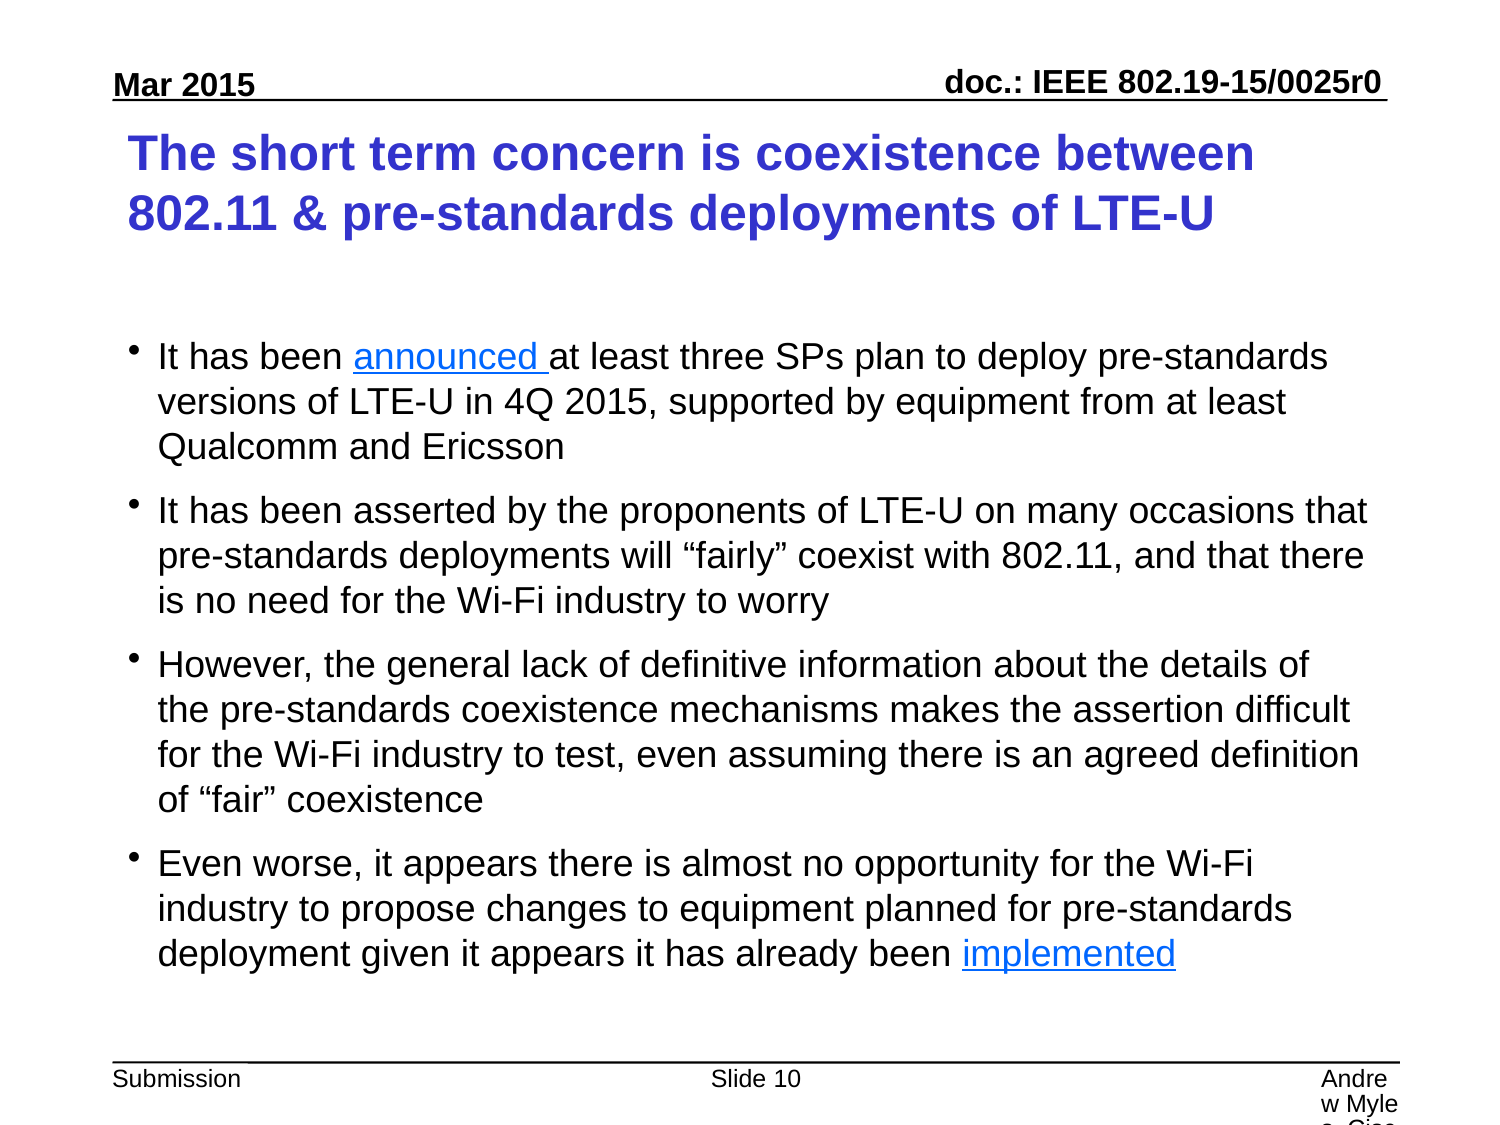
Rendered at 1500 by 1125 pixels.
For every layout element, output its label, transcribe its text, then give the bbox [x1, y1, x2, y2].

list It has been announced at least three SPs plan to deploy pre-standards versions of LTE-U in 4Q 2015, supported by equipment from at least Qualcomm and Ericsson It has been asserted by the proponents of LTE-U on many occasions that pre-standards deployments will “fairly” coexist with 802.11, and that there is no need for the Wi-Fi industry to worry However, the general lack of definitive information about the details of the pre-standards coexistence mechanisms makes the assertion difficult for the Wi-Fi industry to test, even assuming there is an agreed definition of “fair” coexistence Even worse, it appears there is almost no opportunity for the Wi-Fi industry to propose changes to equipment planned for pre-standards deployment given it appears it has already been implemented [112, 324, 1388, 1000]
footer Andrew Myles, Cisco [1320, 1061, 1402, 1093]
title The short term concern is coexistence between 802.11 & pre-standards deployments of LTE-U [112, 112, 1388, 288]
slide_number Slide 10 [709, 1061, 803, 1093]
